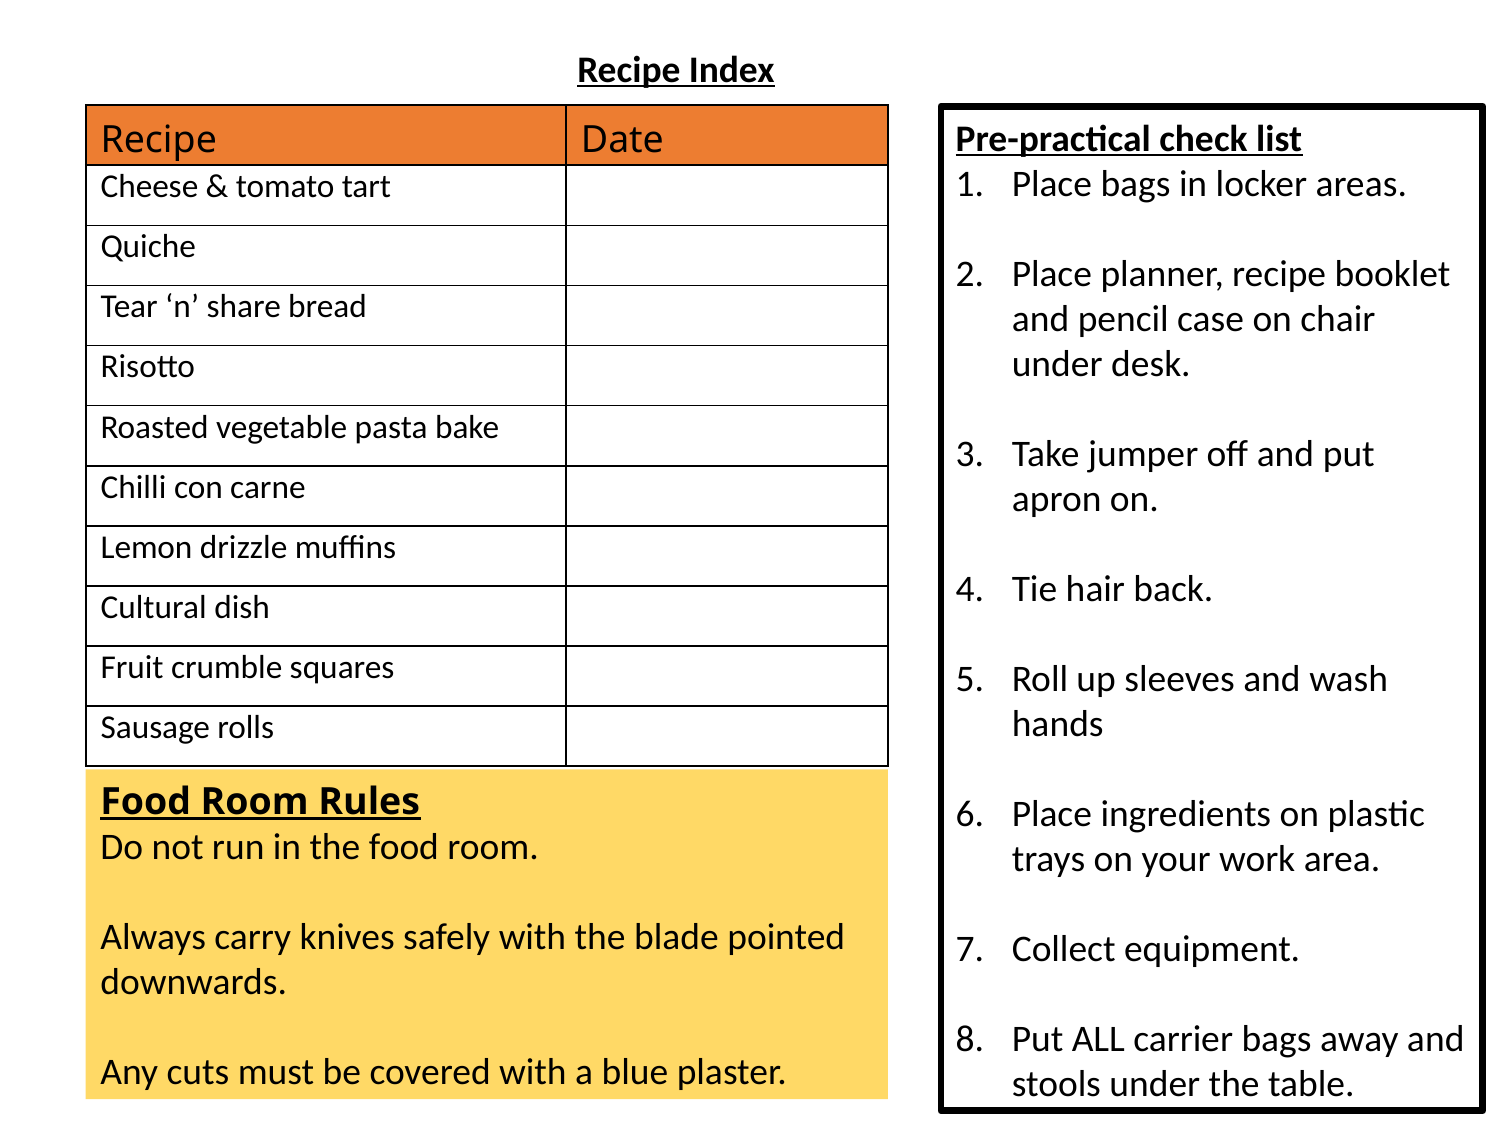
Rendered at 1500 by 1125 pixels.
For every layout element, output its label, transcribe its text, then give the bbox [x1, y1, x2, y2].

table_cell [567, 647, 887, 705]
table_cell [567, 467, 887, 525]
table_cell Roasted vegetable pasta bake [87, 406, 565, 465]
table_cell Sausage rolls [87, 707, 565, 765]
table_cell Chilli con carne [87, 467, 565, 525]
table_cell [567, 226, 887, 285]
table_cell Fruit crumble squares [87, 647, 565, 705]
table_cell [567, 166, 887, 225]
text_box Food Room Rules Do not run in the food room. Always carry knives safely with the blade pointed downwards. Any cuts must be covered with a blue plaster. [85, 769, 888, 1100]
table_cell [567, 346, 887, 405]
table_cell [567, 587, 887, 645]
table_cell Tear ‘n’ share bread [87, 286, 565, 345]
table_cell Risotto [87, 346, 565, 405]
table_cell [567, 286, 887, 345]
table_cell Lemon drizzle muffins [87, 527, 565, 585]
table_header Recipe [87, 106, 565, 164]
text_box Recipe Index [237, 37, 1115, 97]
table_cell Cultural dish [87, 587, 565, 645]
table_cell [567, 406, 887, 465]
table_header Date [567, 106, 887, 164]
table_cell Quiche [87, 226, 565, 285]
text_box Pre-practical check list Place bags in locker areas. Place planner, recipe booklet and pencil case on chair under desk. Take jumper off and put apron on. Tie hair back. Roll up sleeves and wash hands Place ingredients on plastic trays on your work area. Collect equipment. Put ALL carrier bags away and stools under the table. [940, 106, 1483, 1111]
table_cell [567, 707, 887, 765]
table_cell Cheese & tomato tart [87, 166, 565, 225]
table_cell [567, 527, 887, 585]
